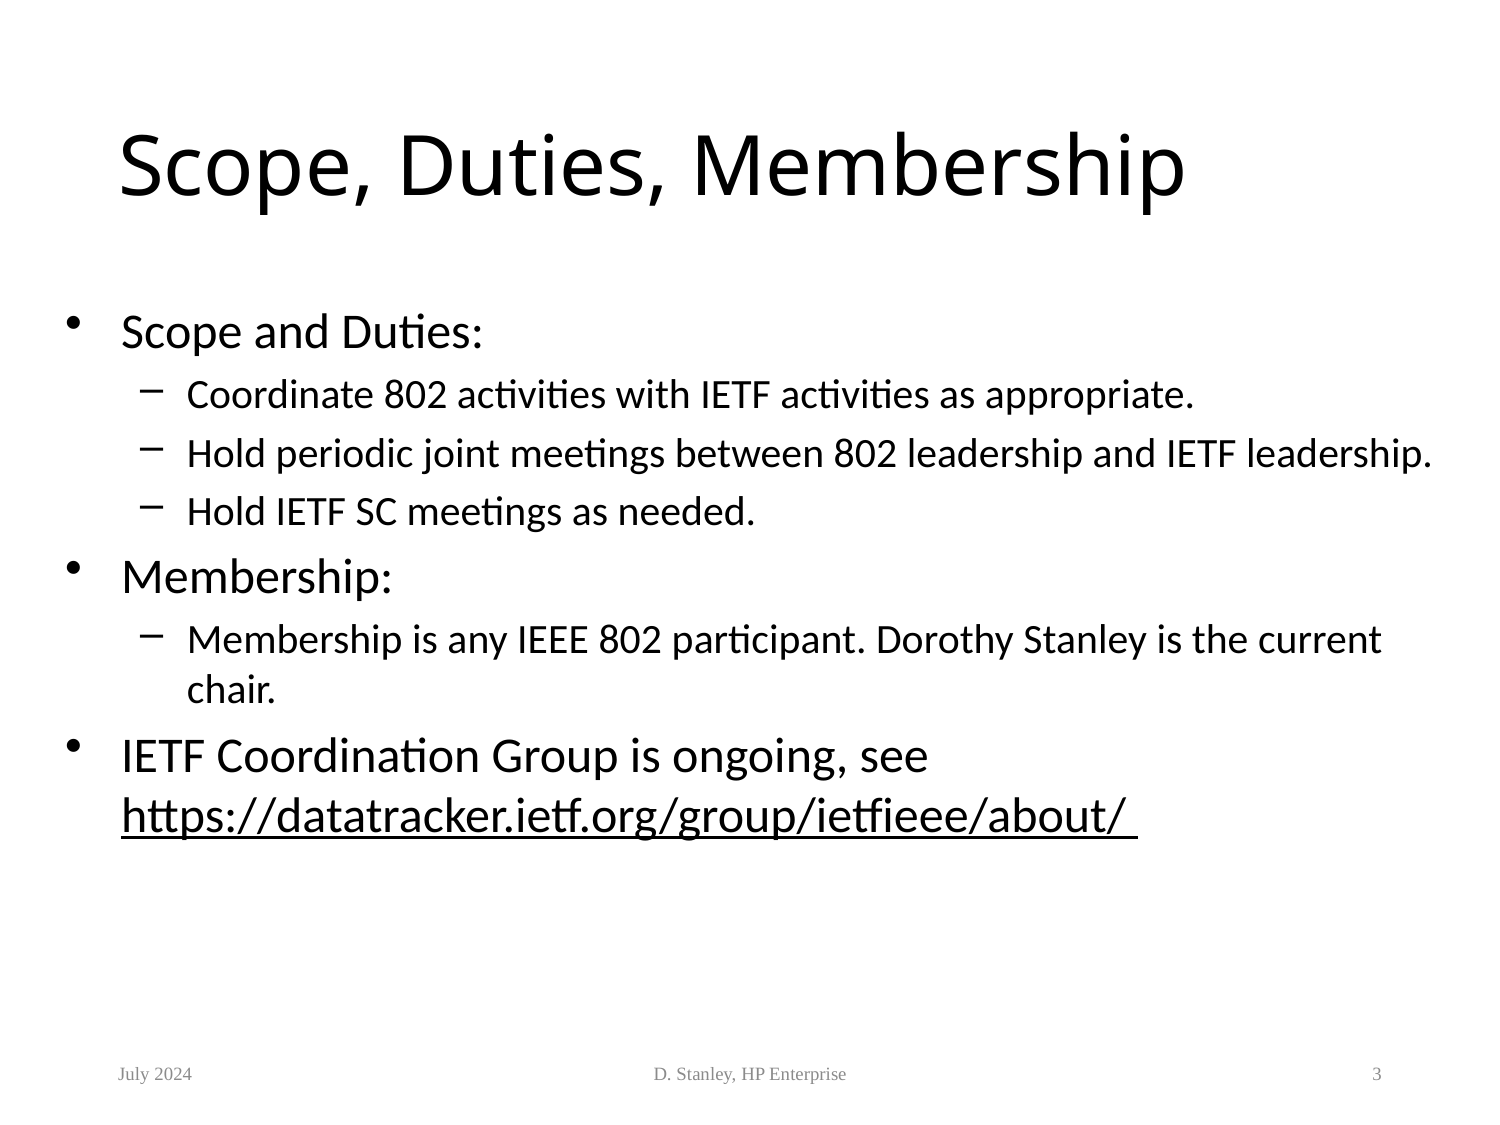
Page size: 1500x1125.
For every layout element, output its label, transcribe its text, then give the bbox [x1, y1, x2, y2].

footer D. Stanley, HP Enterprise [496, 1042, 1004, 1103]
text_box Scope and Duties: Coordinate 802 activities with IETF activities as appropriate. Hold periodic joint meetings between 802 leadership and IETF leadership. Hold IETF SC meetings as needed. Membership: Membership is any IEEE 802 participant. Dorothy Stanley is the current chair. IETF Coordination Group is ongoing, see https://datatracker.ietf.org/group/ietfieee/about/ [50, 291, 1450, 1125]
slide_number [103, 1042, 441, 1103]
title Scope, Duties, Membership [103, 59, 1397, 278]
